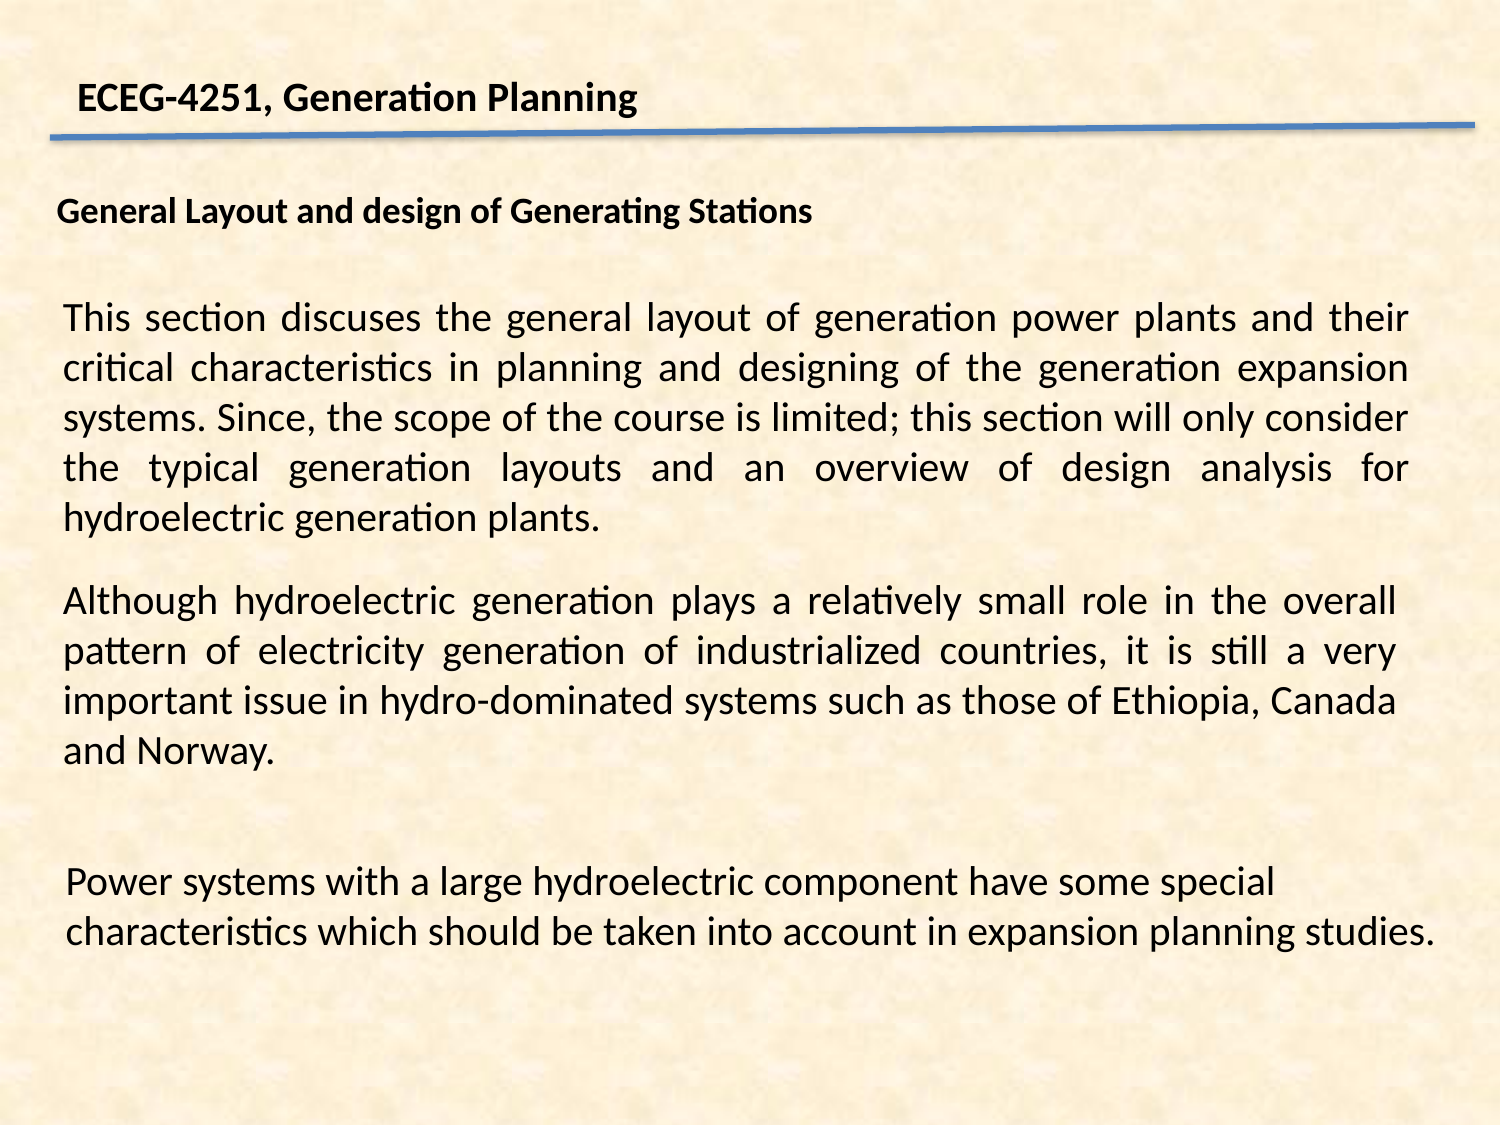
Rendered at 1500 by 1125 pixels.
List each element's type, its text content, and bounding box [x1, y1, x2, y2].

text_box Power systems with a large hydroelectric component have some special characteristics which should be taken into account in expansion planning studies. [50, 846, 1463, 962]
picture [0, 0, 1500, 1125]
text_box This section discuses the general layout of generation power plants and their critical characteristics in planning and designing of the generation expansion systems. Since, the scope of the course is limited; this section will only consider the typical generation layouts and an overview of design analysis for hydroelectric generation plants. [48, 281, 1425, 547]
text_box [49, 124, 1476, 138]
text_box General Layout and design of Generating Stations [41, 179, 1423, 275]
text_box ECEG-4251, Generation Planning [62, 62, 1119, 123]
text_box Although hydroelectric generation plays a relatively small role in the overall pattern of electricity generation of industrialized countries, it is still a very important issue in hydro-dominated systems such as those of Ethiopia, Canada and Norway. [48, 565, 1413, 781]
